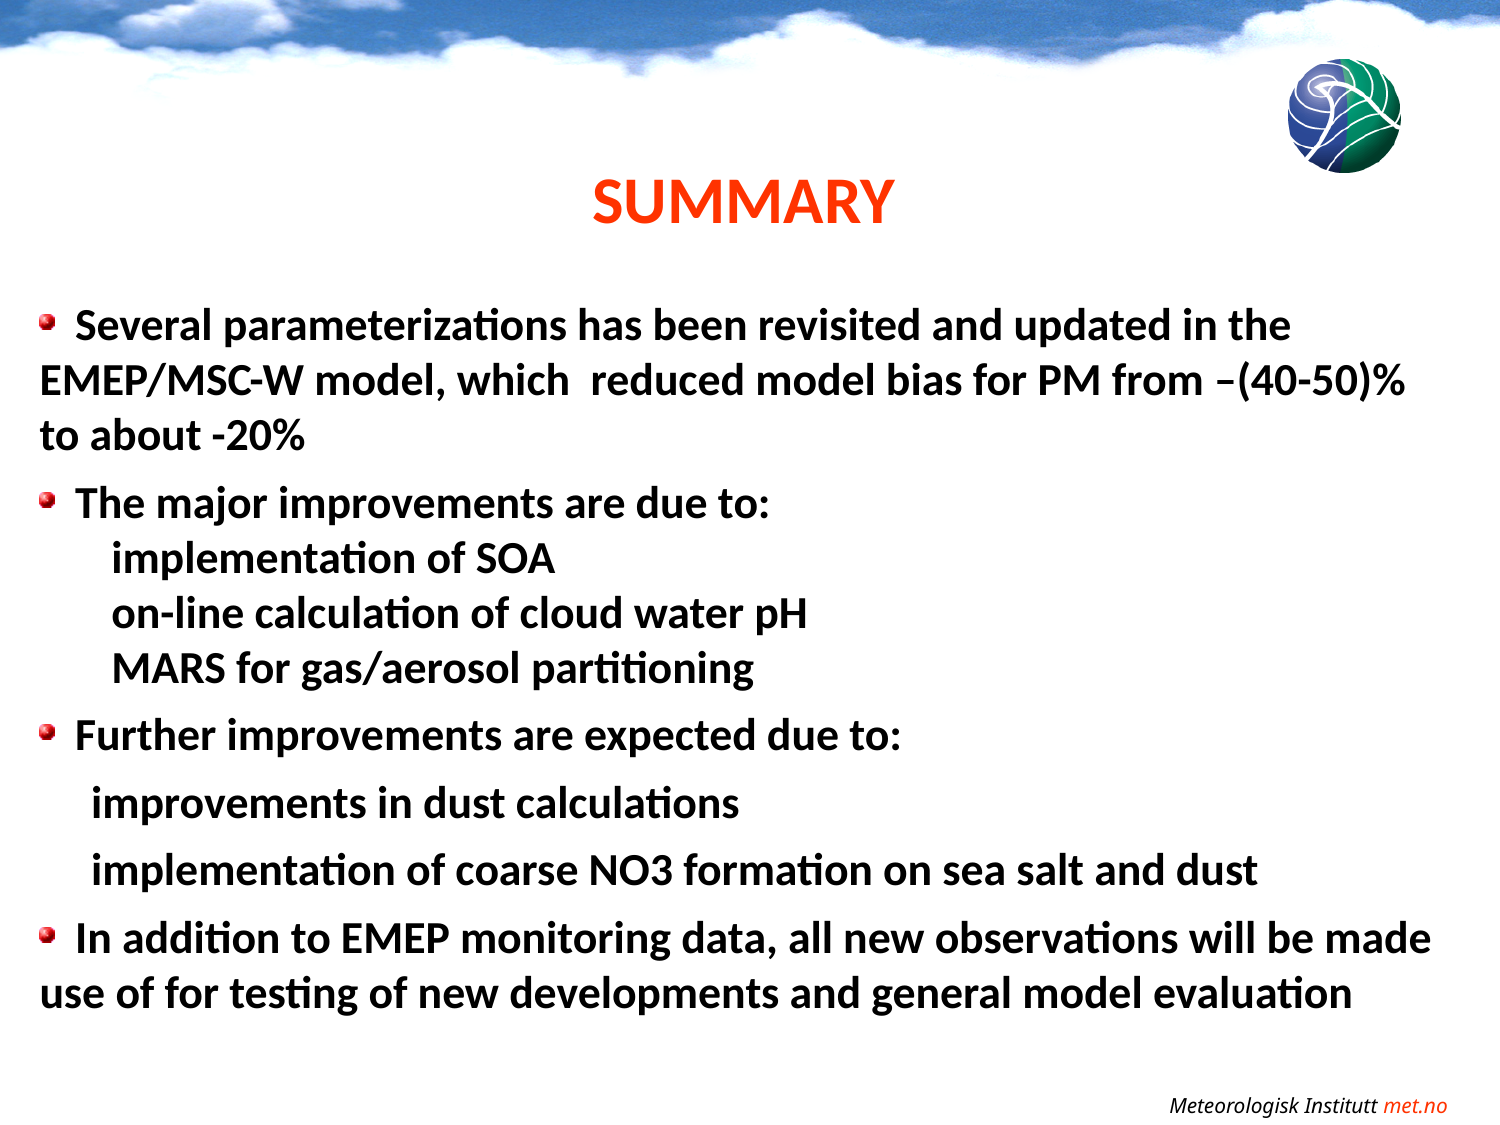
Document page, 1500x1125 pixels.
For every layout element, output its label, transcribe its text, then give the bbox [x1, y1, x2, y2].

picture [39, 927, 55, 943]
picture [39, 492, 55, 508]
text_box SUMMARY Several parameterizations has been revisited and updated in the EMEP/MSC-W model, which reduced model bias for PM from –(40-50)% to about -20% The major improvements are due to: implementation of SOA on-line calculation of cloud water pH MARS for gas/aerosol partitioning Further improvements are expected due to: improvements in dust calculations implementation of coarse NO3 formation on sea salt and dust In addition to EMEP monitoring data, all new observations will be made use of for testing of new developments and general model evaluation [24, 204, 1463, 1085]
picture [0, 0, 1500, 196]
picture [39, 724, 55, 740]
text_box Meteorologisk Institutt met.no [1099, 1085, 1463, 1125]
picture [39, 314, 55, 330]
